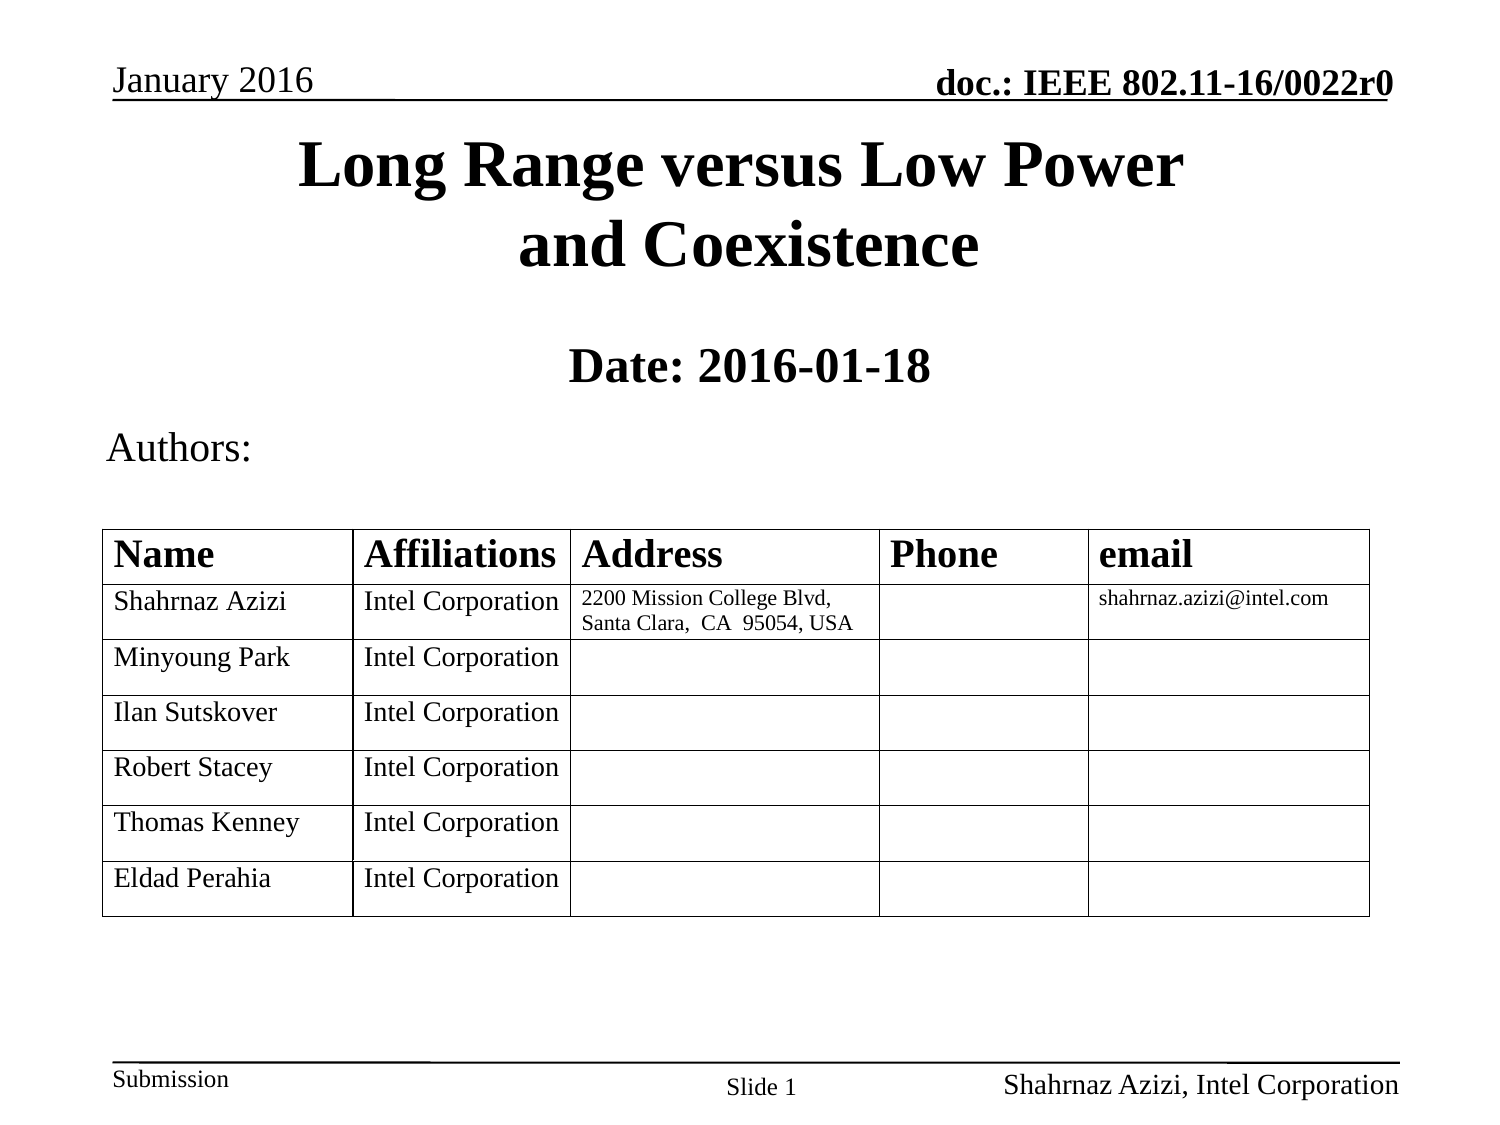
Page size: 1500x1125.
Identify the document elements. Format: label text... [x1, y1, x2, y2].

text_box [87, 528, 1400, 965]
text_box Authors: [90, 412, 329, 475]
text_box Slide 1 [714, 1070, 809, 1100]
title Long Range versus Low Power and Coexistence [112, 112, 1388, 288]
list Date: 2016-01-18 [112, 324, 1388, 388]
